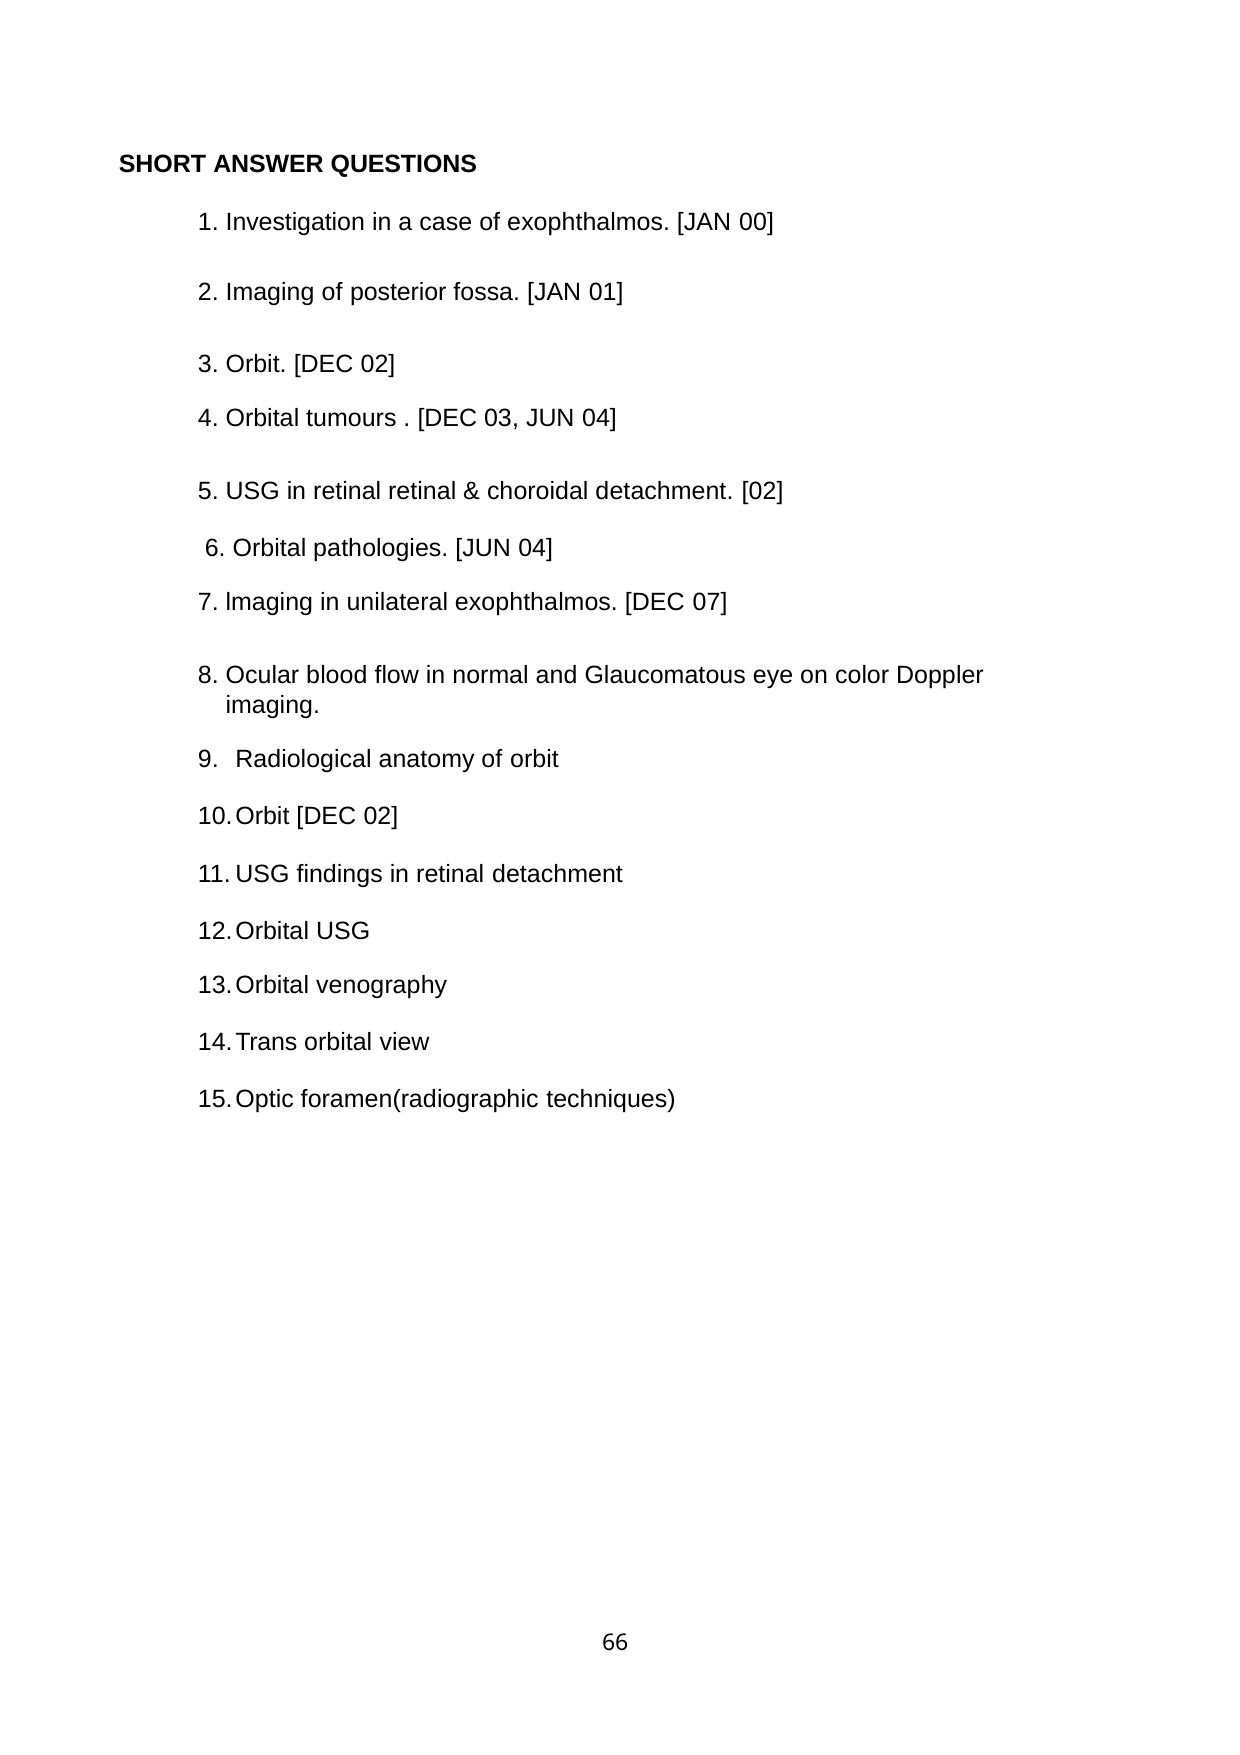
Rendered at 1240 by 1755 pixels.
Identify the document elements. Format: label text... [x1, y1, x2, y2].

slide_number 66 [597, 1626, 643, 1755]
text_box SHORT ANSWER QUESTIONS Investigation in a case of exophthalmos. [JAN 00] Imaging of posterior fossa. [JAN 01] Orbit. [DEC 02] Orbital tumours . [DEC 03, JUN 04] USG in retinal retinal & choroidal detachment. [02] Orbital pathologies. [JUN 04] lmaging in unilateral exophthalmos. [DEC 07] Ocular blood flow in normal and Glaucomatous eye on color Doppler imaging. Radiological anatomy of orbit Orbit [DEC 02] USG findings in retinal detachment Orbital USG Orbital venography Trans orbital view Optic foramen(radiographic techniques) [116, 145, 1087, 1113]
